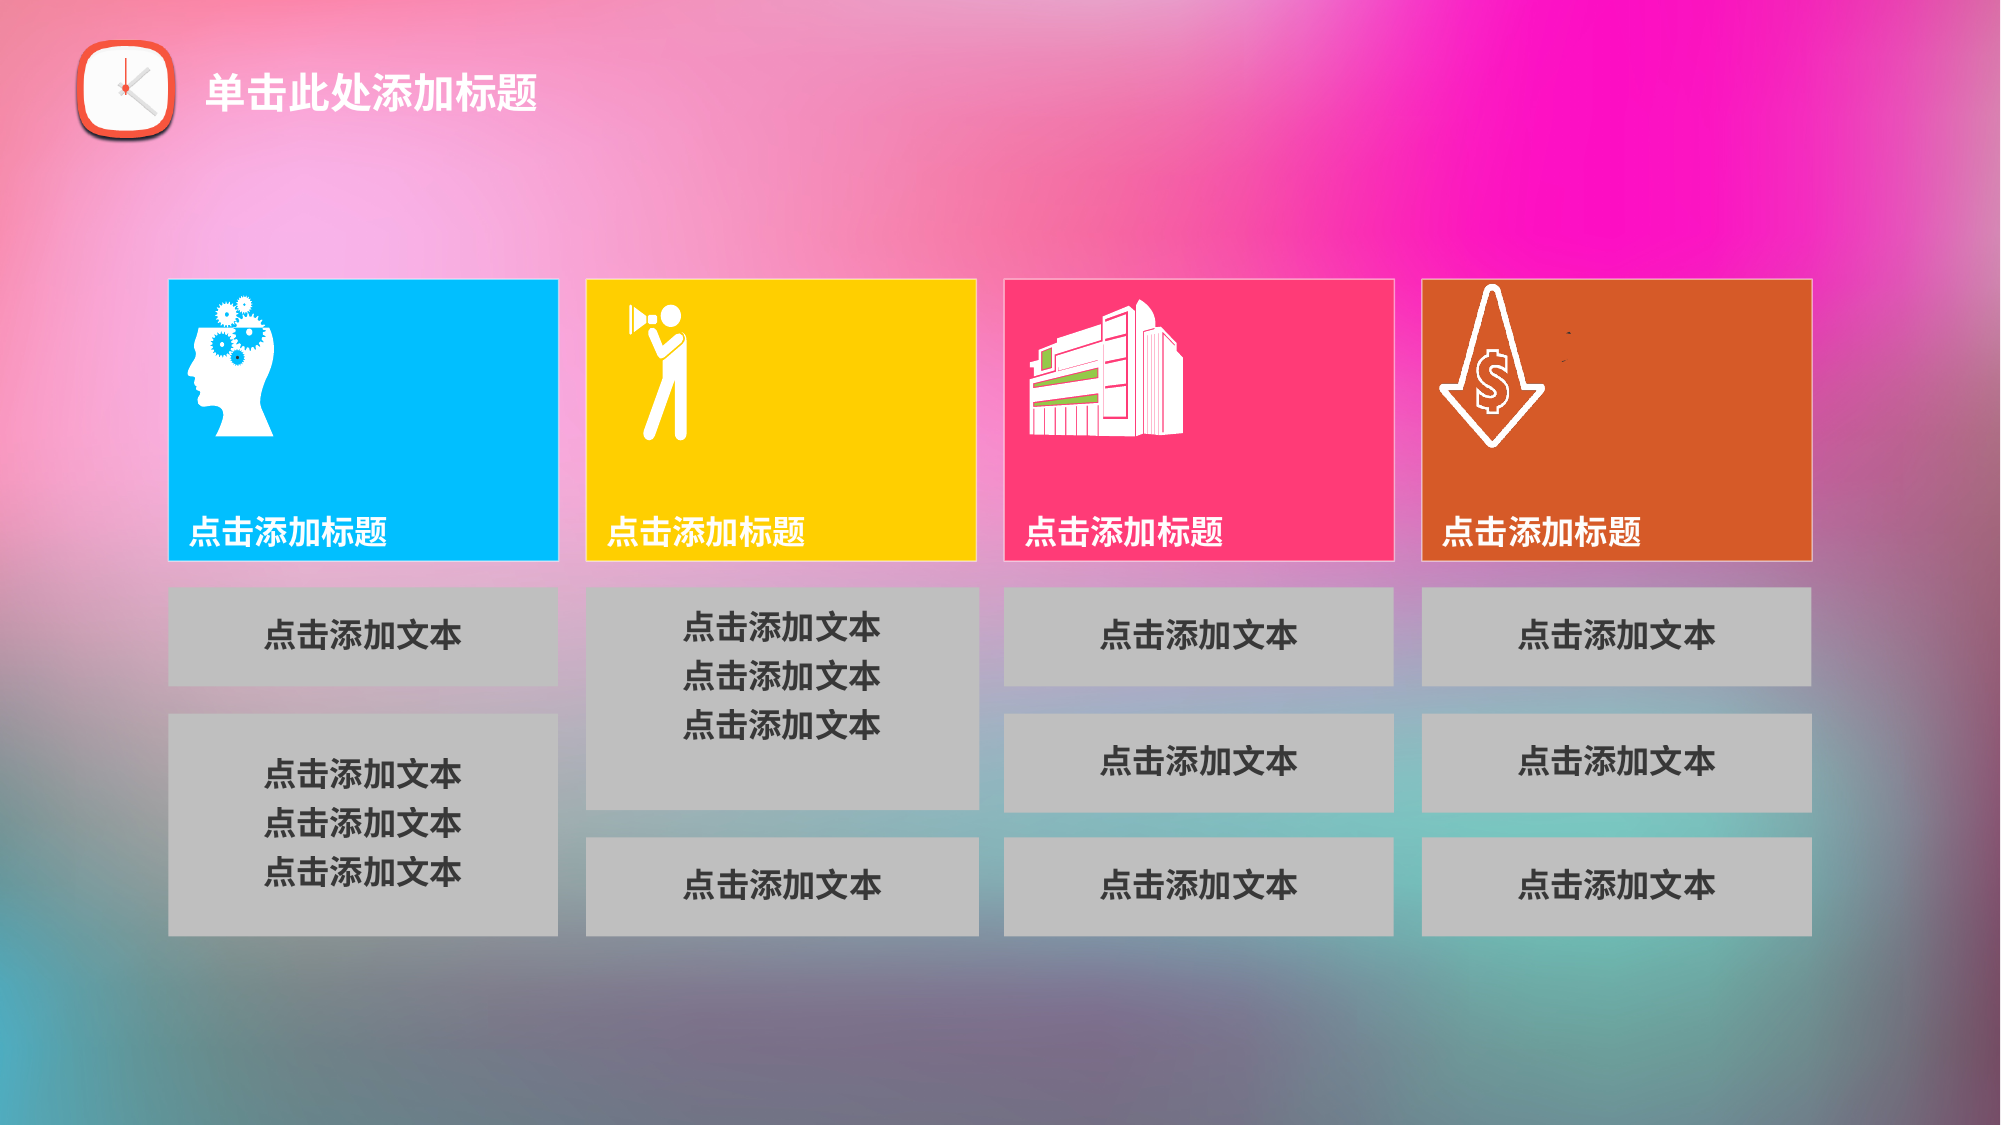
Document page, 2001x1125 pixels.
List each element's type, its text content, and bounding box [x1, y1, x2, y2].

text_box 单击此处添加标题 [191, 59, 572, 125]
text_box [168, 264, 1813, 937]
picture [0, 0, 2001, 1125]
